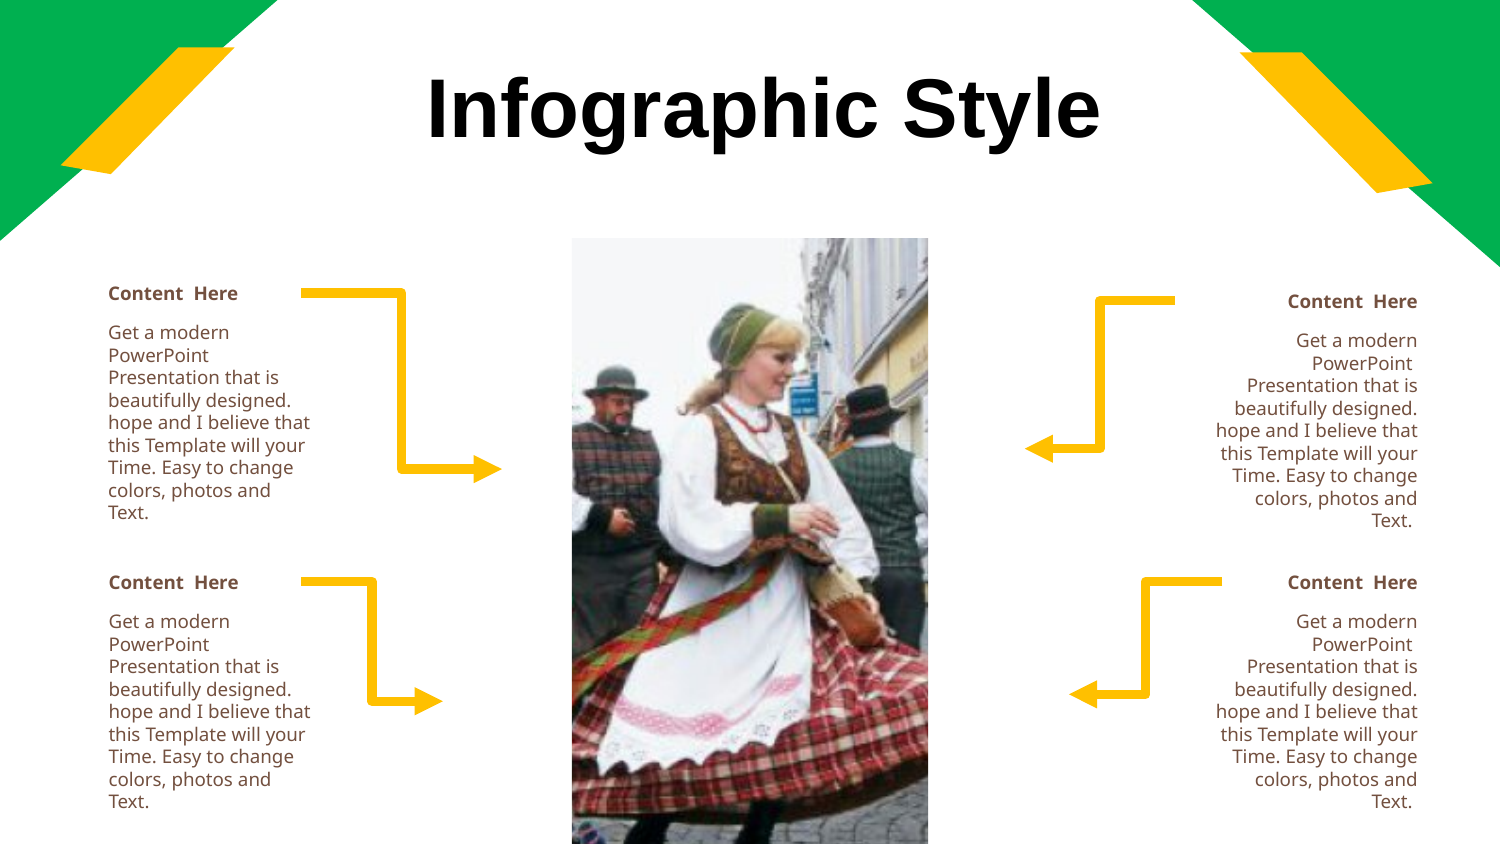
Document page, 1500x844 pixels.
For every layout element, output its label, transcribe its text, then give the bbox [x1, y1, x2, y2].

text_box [1191, 0, 1500, 268]
text_box Infographic Style [282, 66, 1186, 156]
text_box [0, 0, 278, 242]
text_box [1024, 300, 1176, 449]
picture [571, 237, 929, 844]
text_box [93, 273, 331, 512]
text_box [1195, 281, 1433, 519]
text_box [93, 562, 331, 800]
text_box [300, 581, 444, 702]
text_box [1195, 562, 1433, 800]
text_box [1068, 581, 1223, 695]
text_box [300, 292, 503, 470]
